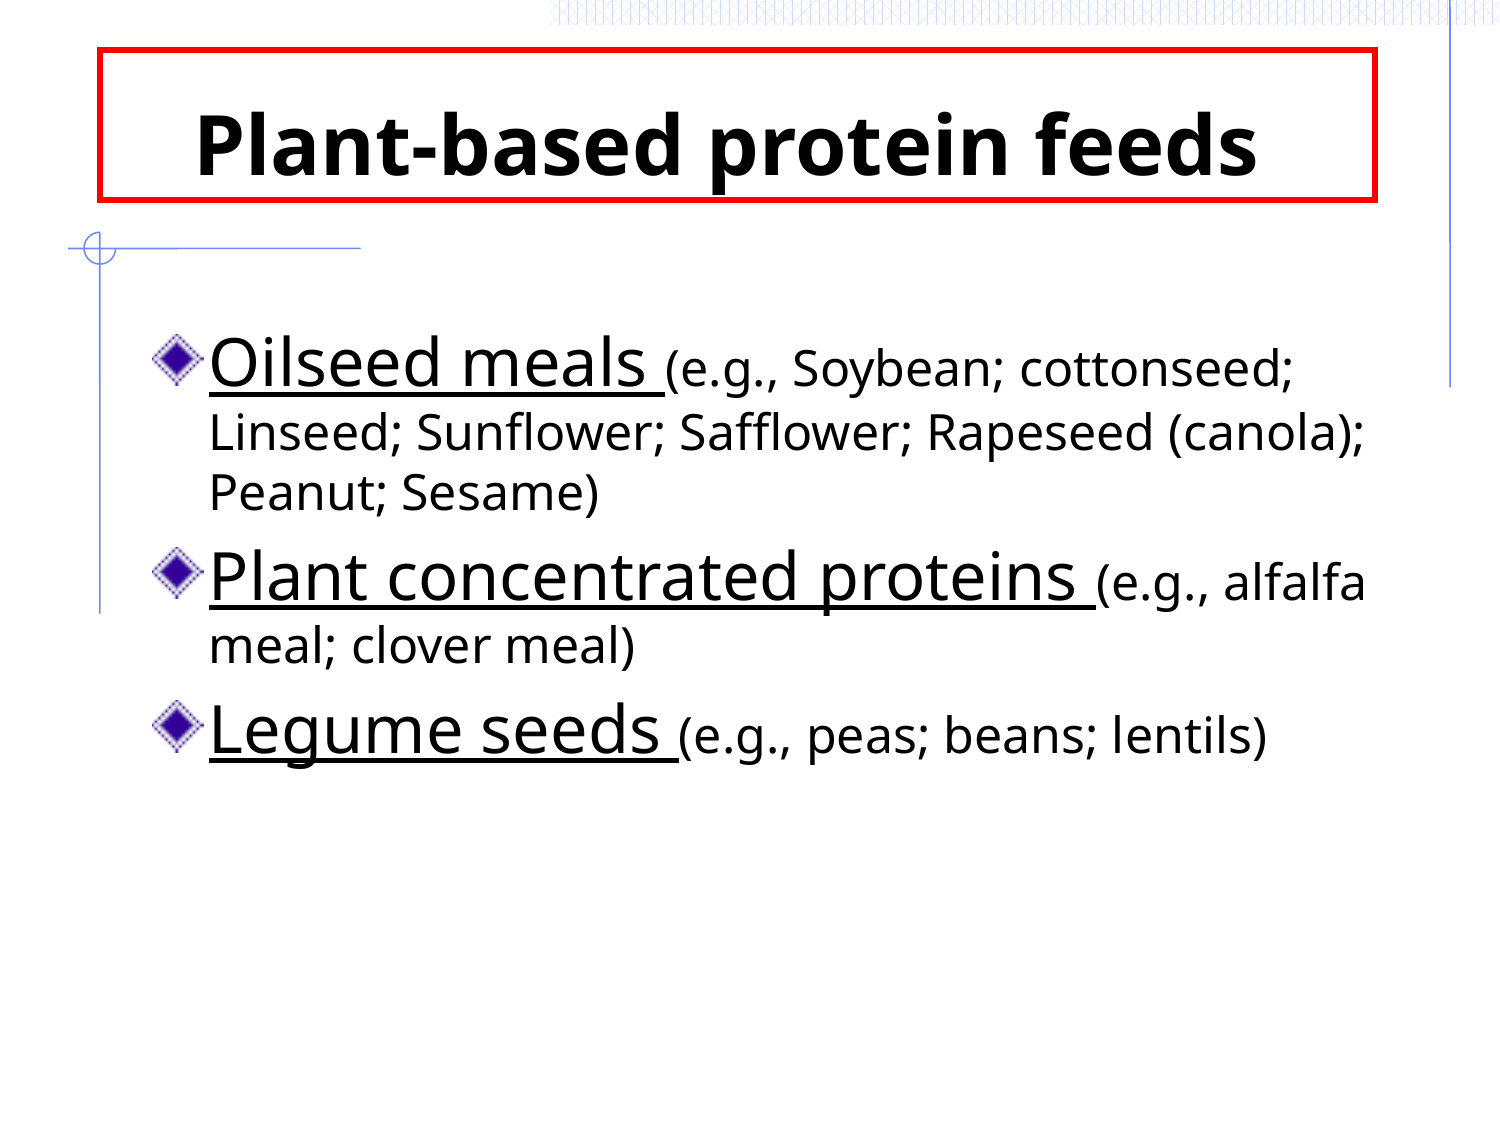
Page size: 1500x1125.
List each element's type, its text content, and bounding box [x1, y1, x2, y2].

picture [152, 700, 204, 753]
picture [152, 547, 204, 599]
title Plant-based protein feeds [99, 49, 1376, 201]
picture [152, 334, 204, 386]
list Oilseed meals (e.g., Soybean; cottonseed; Linseed; Sunflower; Safflower; Rapeseed (canola); Peanut; Sesame) Plant concentrated proteins (e.g., alfalfa meal; clover meal) Legume seeds (e.g., peas; beans; lentils) [137, 312, 1413, 988]
